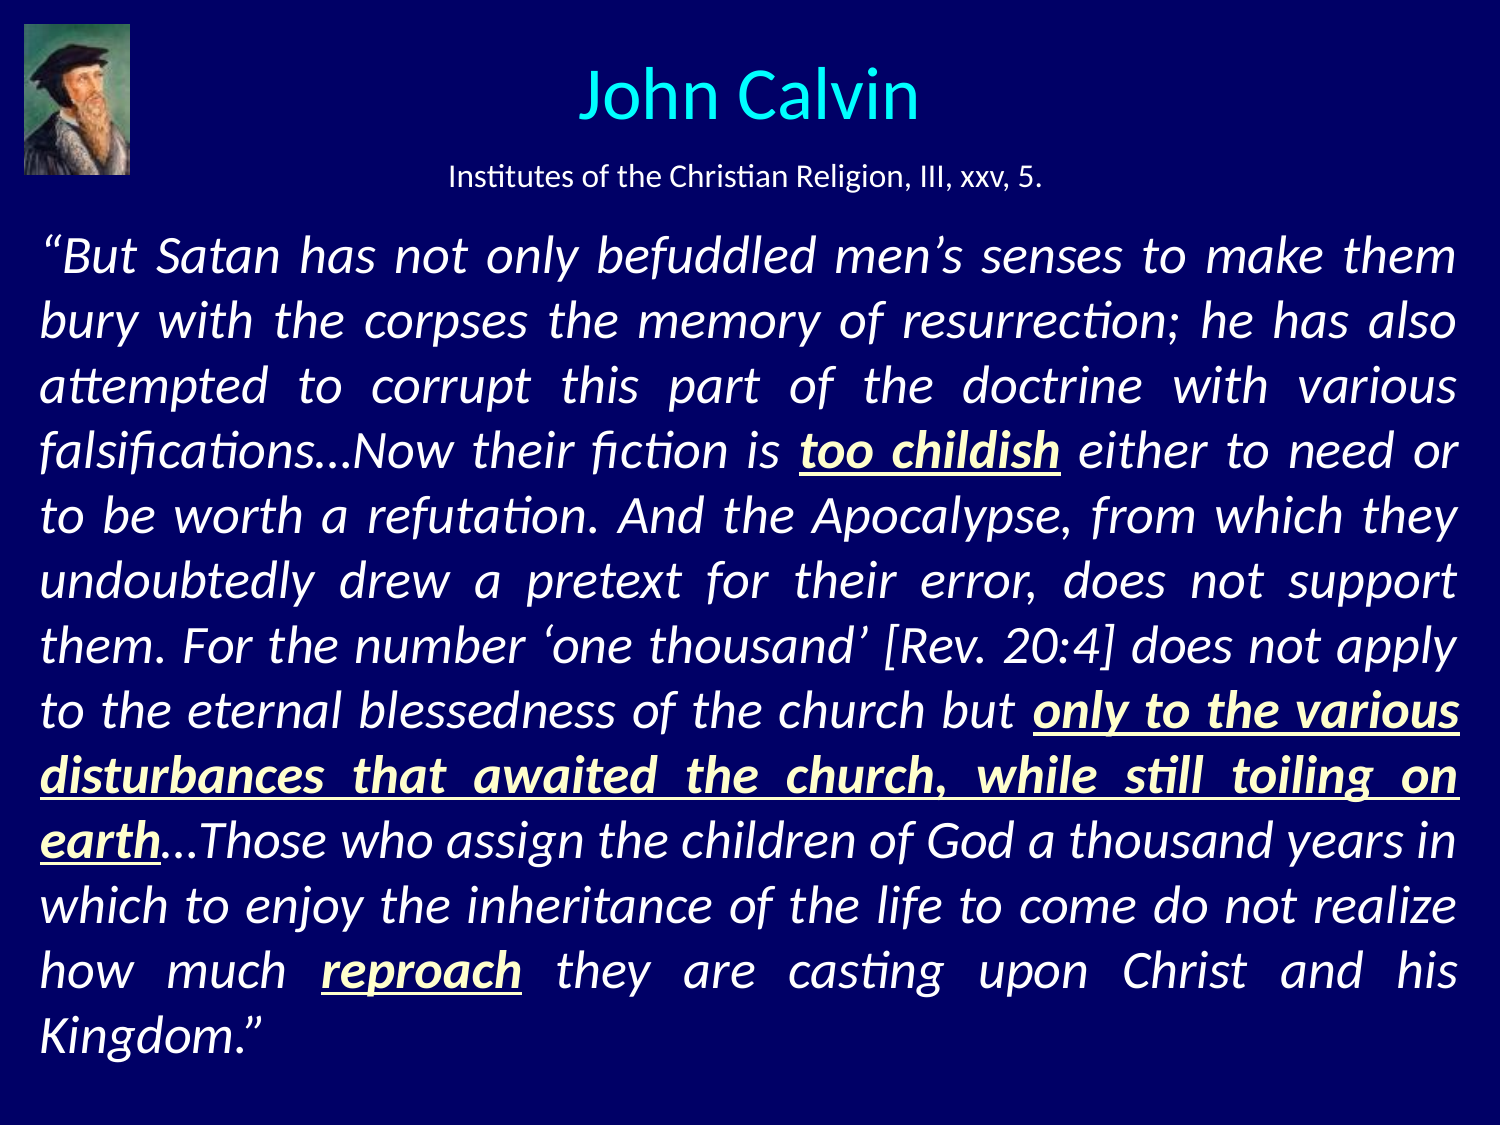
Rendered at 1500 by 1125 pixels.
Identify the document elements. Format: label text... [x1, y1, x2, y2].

picture [24, 24, 131, 176]
text_box John Calvin Institutes of the Christian Religion, III, xxv, 5. [262, 37, 1238, 225]
text_box “But Satan has not only befuddled men’s senses to make them bury with the corpses the memory of resurrection; he has also attempted to corrupt this part of the doctrine with various falsifications…Now their fiction is too childish either to need or to be worth a refutation. And the Apocalypse, from which they undoubtedly drew a pretext for their error, does not support them. For the number ‘one thousand’ [Rev. 20:4] does not apply to the eternal blessedness of the church but only to the various disturbances that awaited the church, while still toiling on earth…Those who assign the children of God a thousand years in which to enjoy the inheritance of the life to come do not realize how much reproach they are casting upon Christ and his Kingdom.” [24, 212, 1475, 1050]
